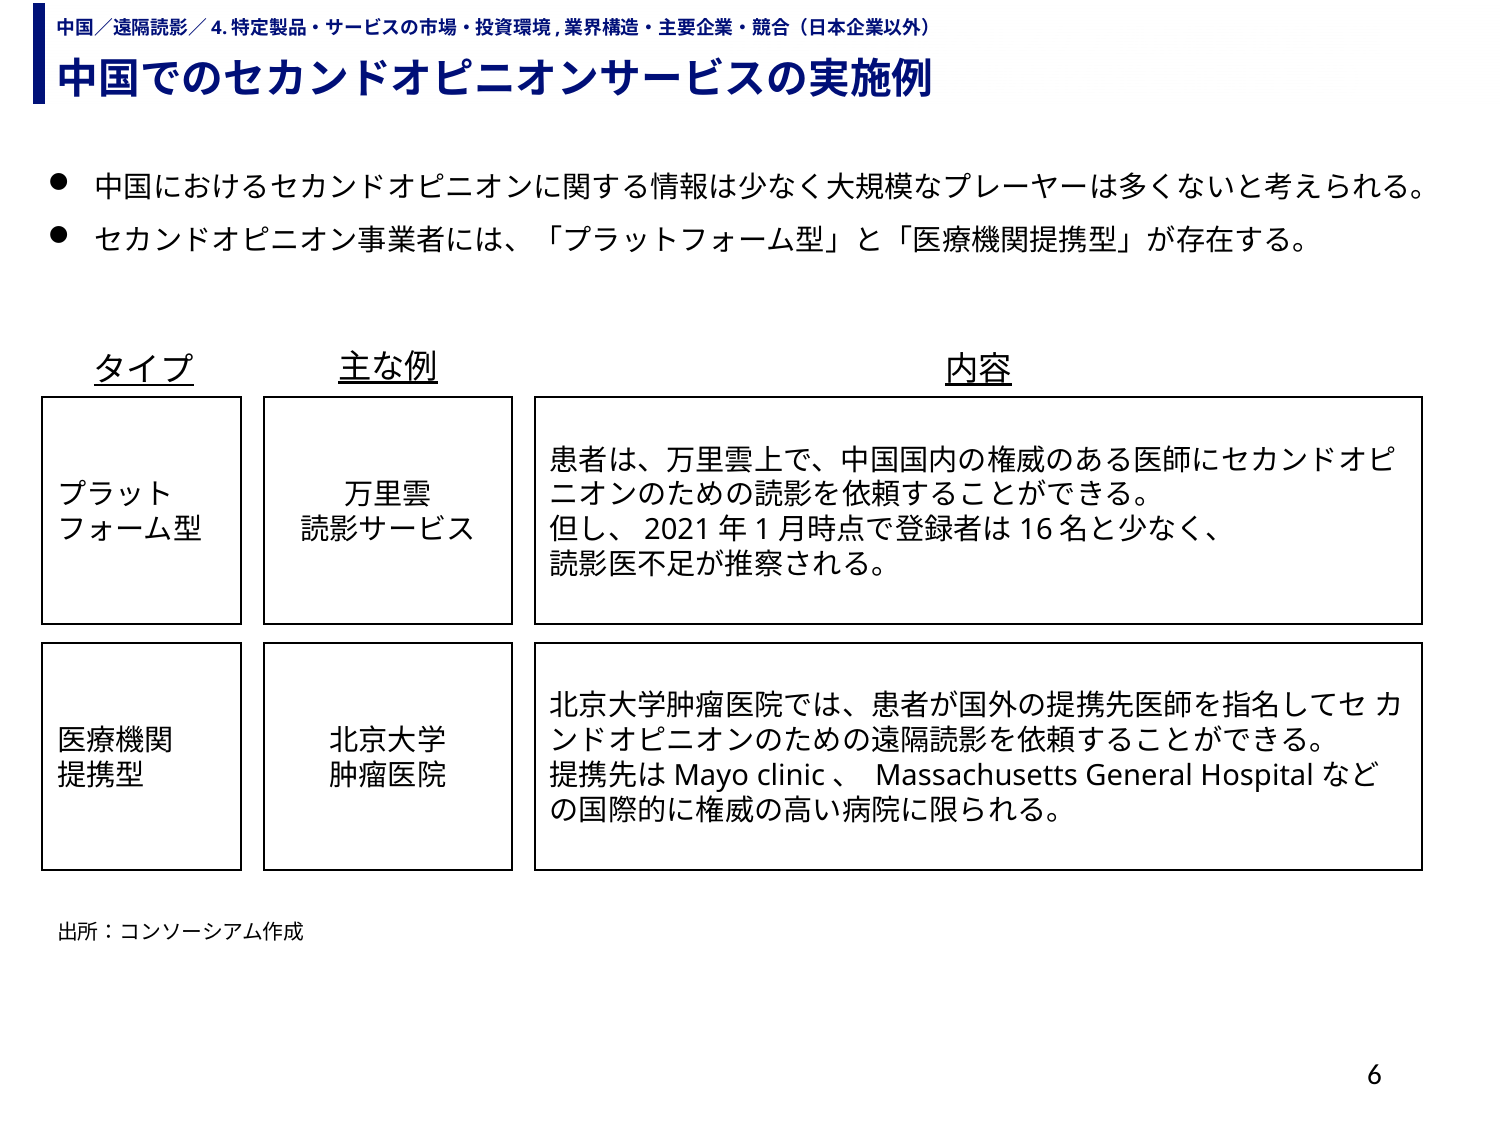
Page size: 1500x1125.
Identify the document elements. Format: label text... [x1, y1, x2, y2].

text_box 中国／遠隔読影／4.特定製品・サービスの市場・投資環境,業界構造・主要企業・競合（日本企業以外） [33, 7, 1500, 44]
text_box 中国でのセカンドオピニオンサービスの実施例 [33, 44, 1500, 104]
text_box 北京大学肿瘤医院では、患者が国外の提携先医師を指名してセ カンドオピニオンのための遠隔読影を依頼することができる。 提携先はMayo clinic、 Massachusetts General Hospitalなどの国際的に権威の高い病院に限られる。 [534, 642, 1423, 871]
text_box 医療機関 提携型 [41, 642, 242, 871]
text_box 内容 [930, 339, 1027, 395]
text_box 中国でのセカンドオピニオンサービスの実施例 [33, 3, 1500, 7]
slide_number 6 [1059, 1042, 1397, 1103]
text_box 北京大学 肿瘤医院 [263, 642, 513, 871]
text_box 出所：コンソーシアム作成 [42, 911, 1331, 973]
text_box タイプ [79, 340, 209, 396]
text_box 主な例 [323, 338, 453, 393]
text_box プラット フォーム型 [41, 396, 242, 625]
text_box 患者は、万里雲上で、中国国内の権威のある医師にセカンドオピニオンのための読影を依頼することができる。 但し、2021年1月時点で登録者は16名と少なく、 読影医不足が推察される。 [534, 396, 1423, 625]
text_box 中国におけるセカンドオピニオンに関する情報は少なく大規模なプレーヤーは多くないと考えられる。 セカンドオピニオン事業者には、「プラットフォーム型」と「医療機関提携型」が存在する。 [33, 143, 1437, 361]
text_box 万里雲 読影サービス [263, 396, 513, 625]
